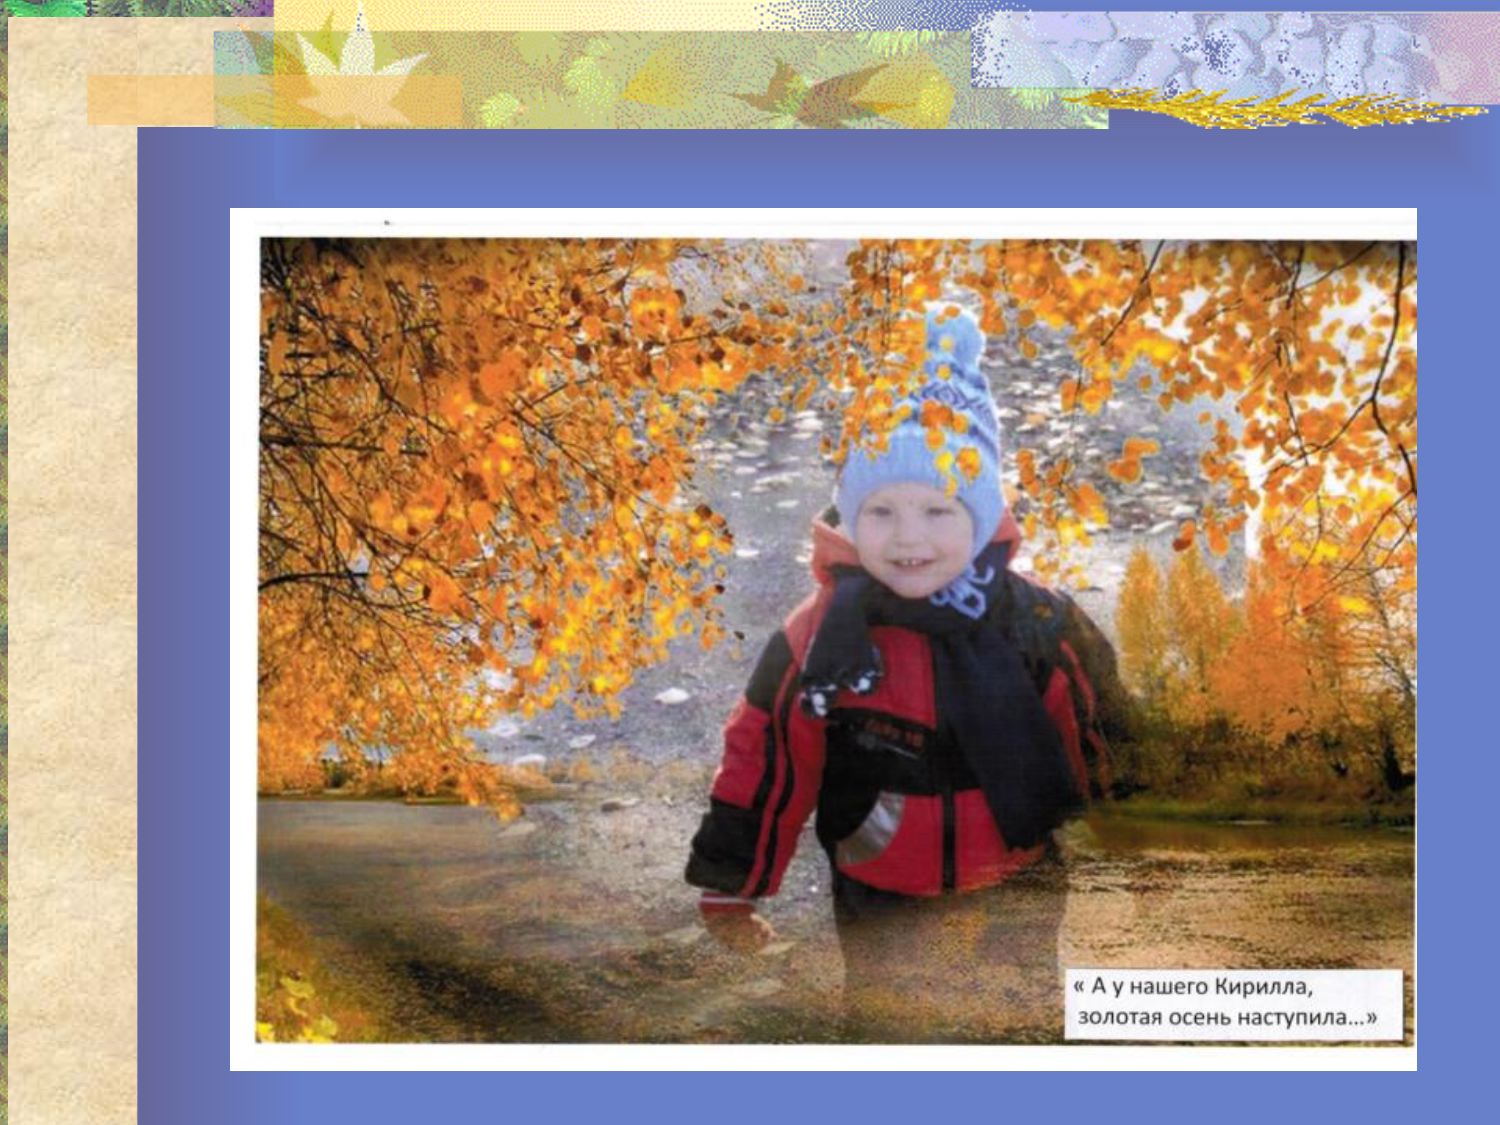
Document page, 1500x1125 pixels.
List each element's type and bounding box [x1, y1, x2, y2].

picture [0, 0, 1500, 1125]
list [229, 207, 1417, 1071]
